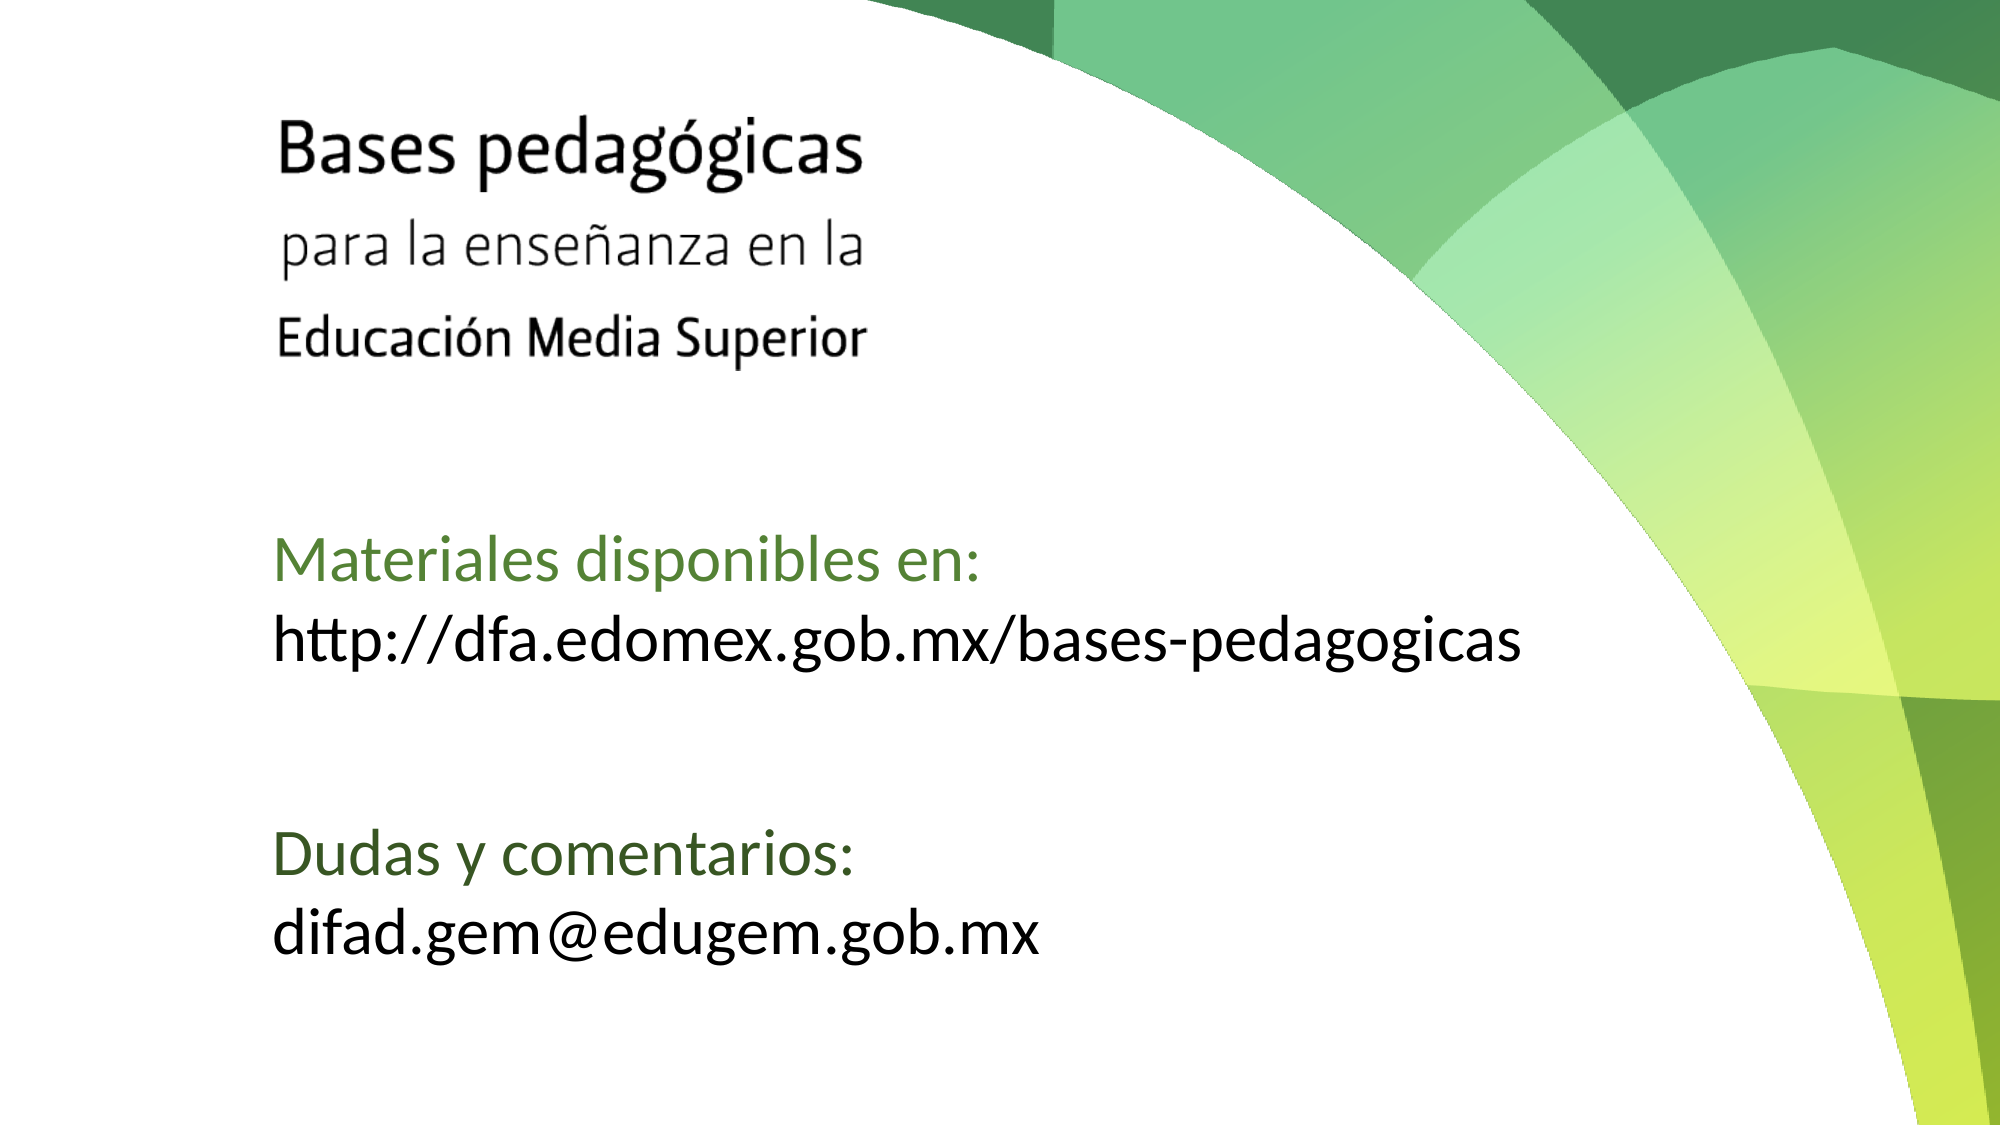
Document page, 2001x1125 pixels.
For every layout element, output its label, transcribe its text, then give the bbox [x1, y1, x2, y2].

picture [279, 0, 2000, 1125]
text_box Materiales disponibles en: http://dfa.edomex.gob.mx/bases-pedagogicas [257, 507, 867, 682]
text_box Dudas y comentarios: difad.gem@edugem.gob.mx [257, 800, 867, 976]
